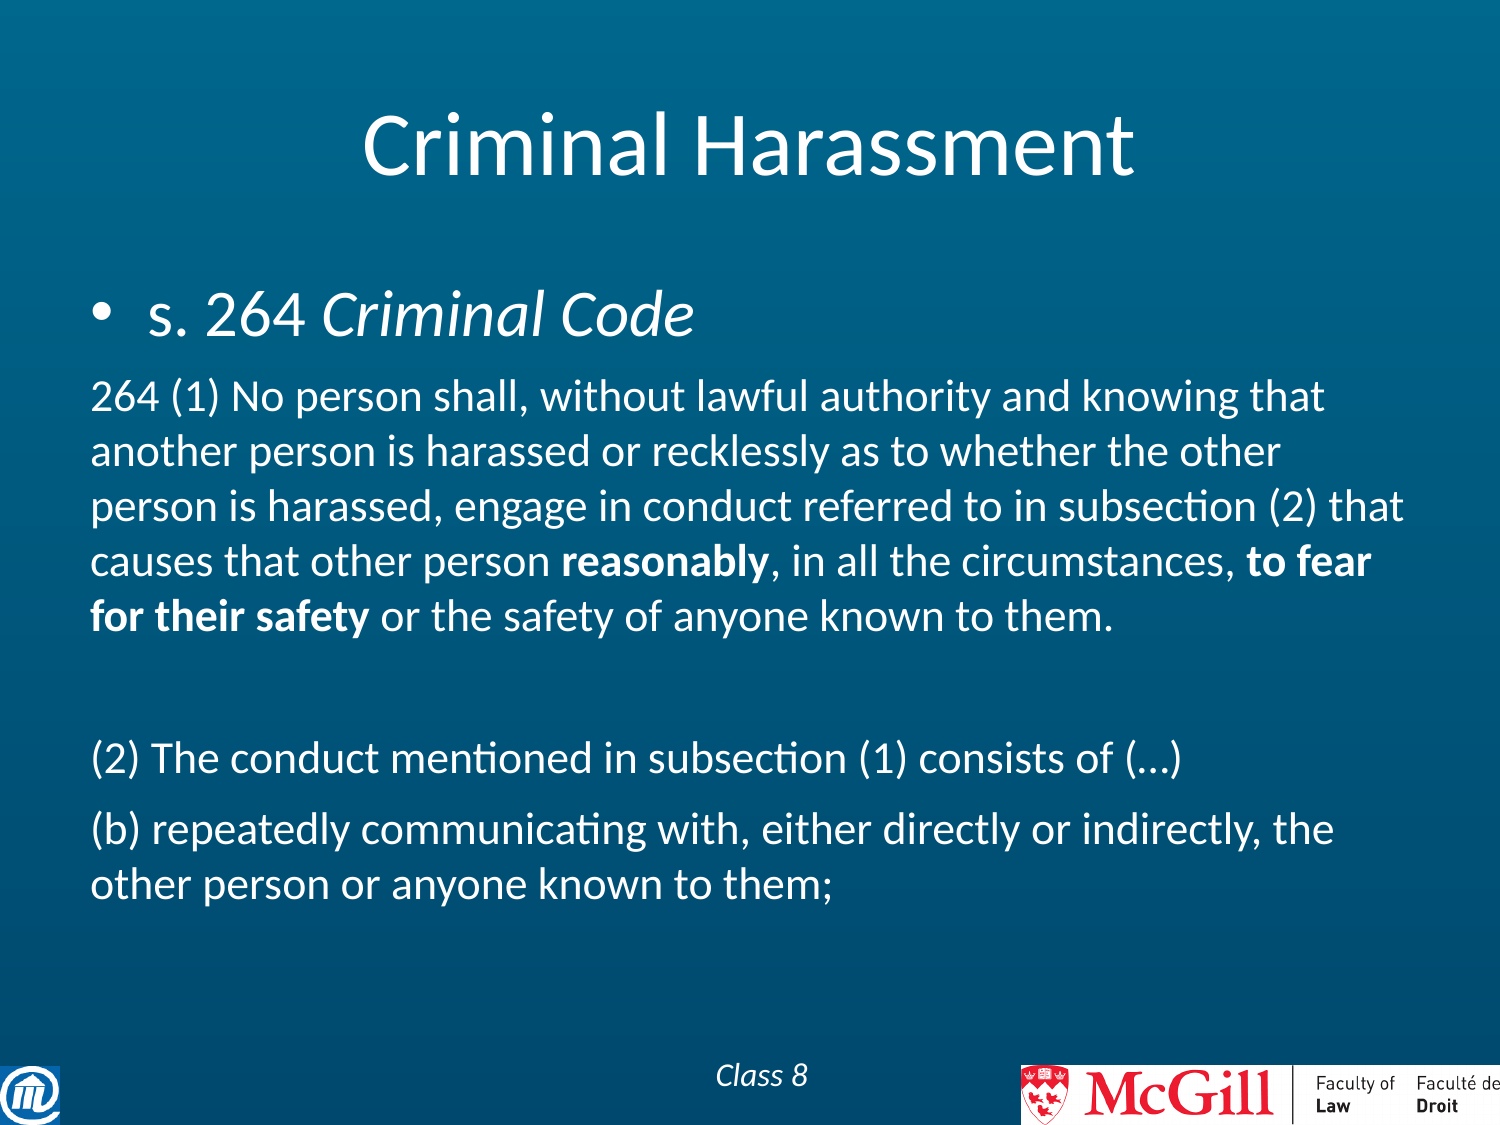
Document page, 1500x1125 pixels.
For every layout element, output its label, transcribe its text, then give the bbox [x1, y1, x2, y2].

footer Class 8 [490, 1042, 1034, 1103]
list s. 264 Criminal Code 264 (1) No person shall, without lawful authority and knowing that another person is harassed or recklessly as to whether the other person is harassed, engage in conduct referred to in subsection (2) that causes that other person reasonably, in all the circumstances, to fear for their safety or the safety of anyone known to them. (2) The conduct mentioned in subsection (1) consists of (…) (b) repeatedly communicating with, either directly or indirectly, the other person or anyone known to them; [75, 262, 1425, 1005]
picture [0, 1067, 59, 1125]
picture [1022, 1066, 1500, 1125]
title Criminal Harassment [75, 45, 1425, 233]
